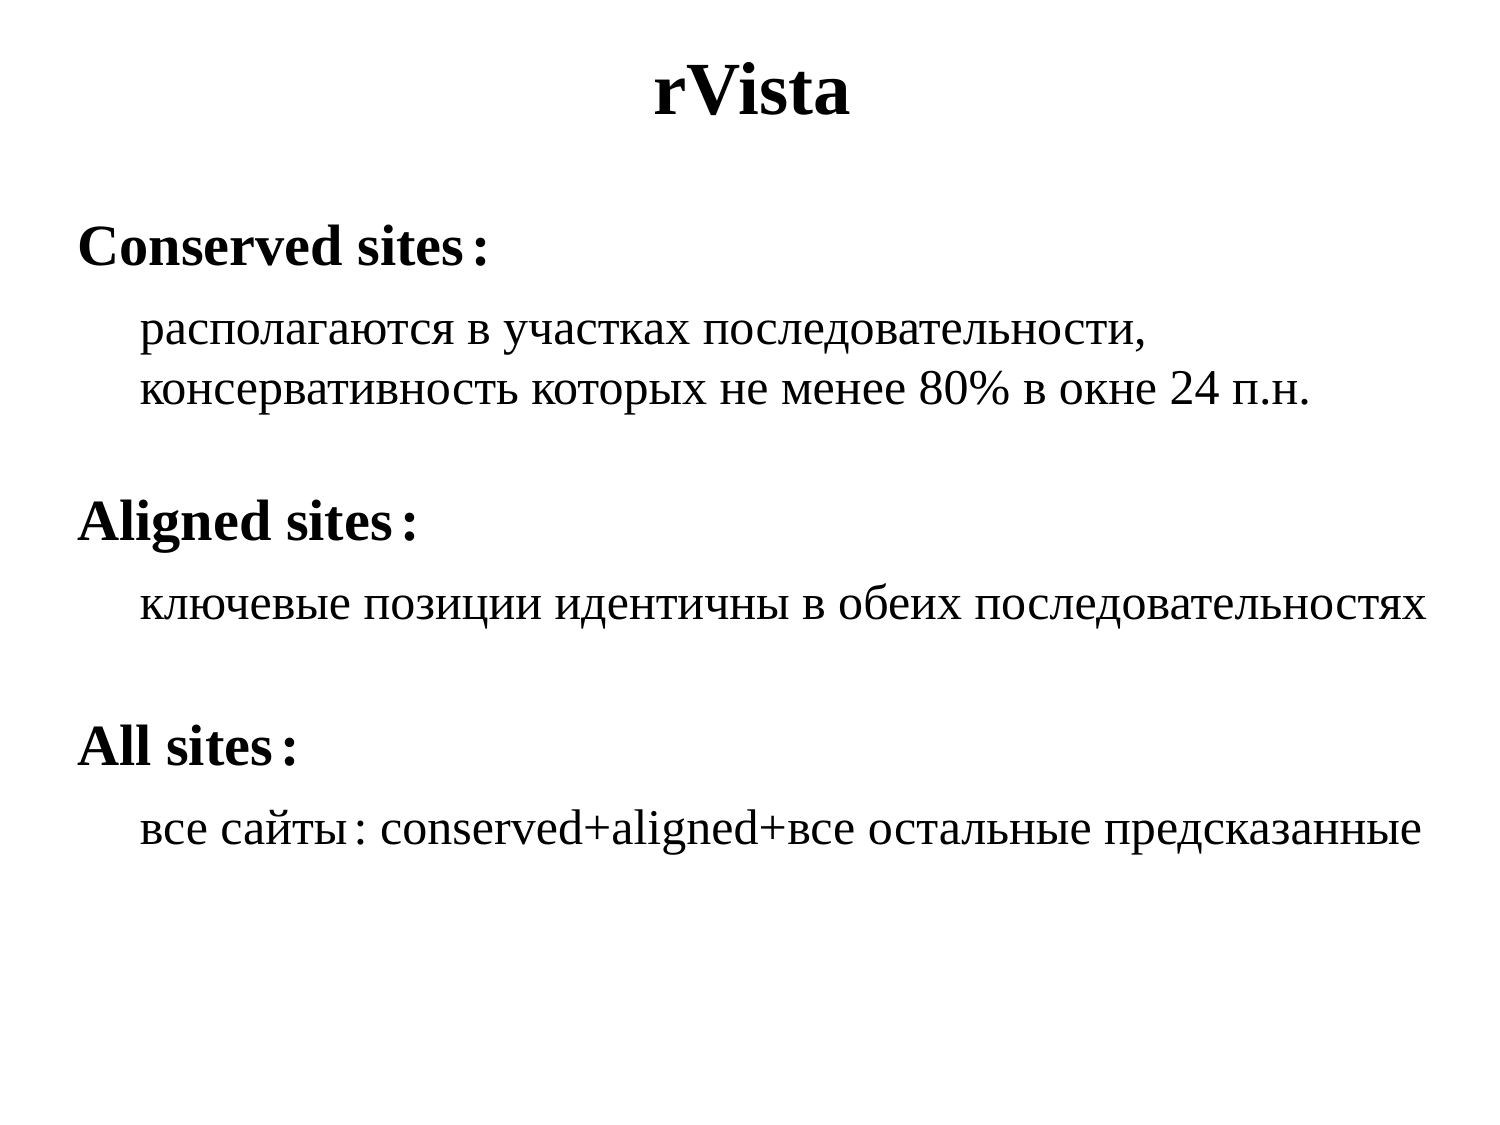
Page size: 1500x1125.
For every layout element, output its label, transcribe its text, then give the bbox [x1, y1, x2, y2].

text_box rVista [639, 32, 866, 137]
text_box ключевые позиции идентичны в обеих последовательностях [124, 562, 1463, 638]
text_box Conserved sites : [62, 200, 507, 285]
text_box Aligned sites : [62, 474, 436, 560]
text_box All sites : [62, 699, 316, 785]
text_box все сайты : conserved+aligned+все остальные предсказанные [124, 787, 1463, 863]
text_box располагаются в участках последовательности, консервативность которых не менее 80% в окне 24 п.н. [124, 287, 1390, 423]
